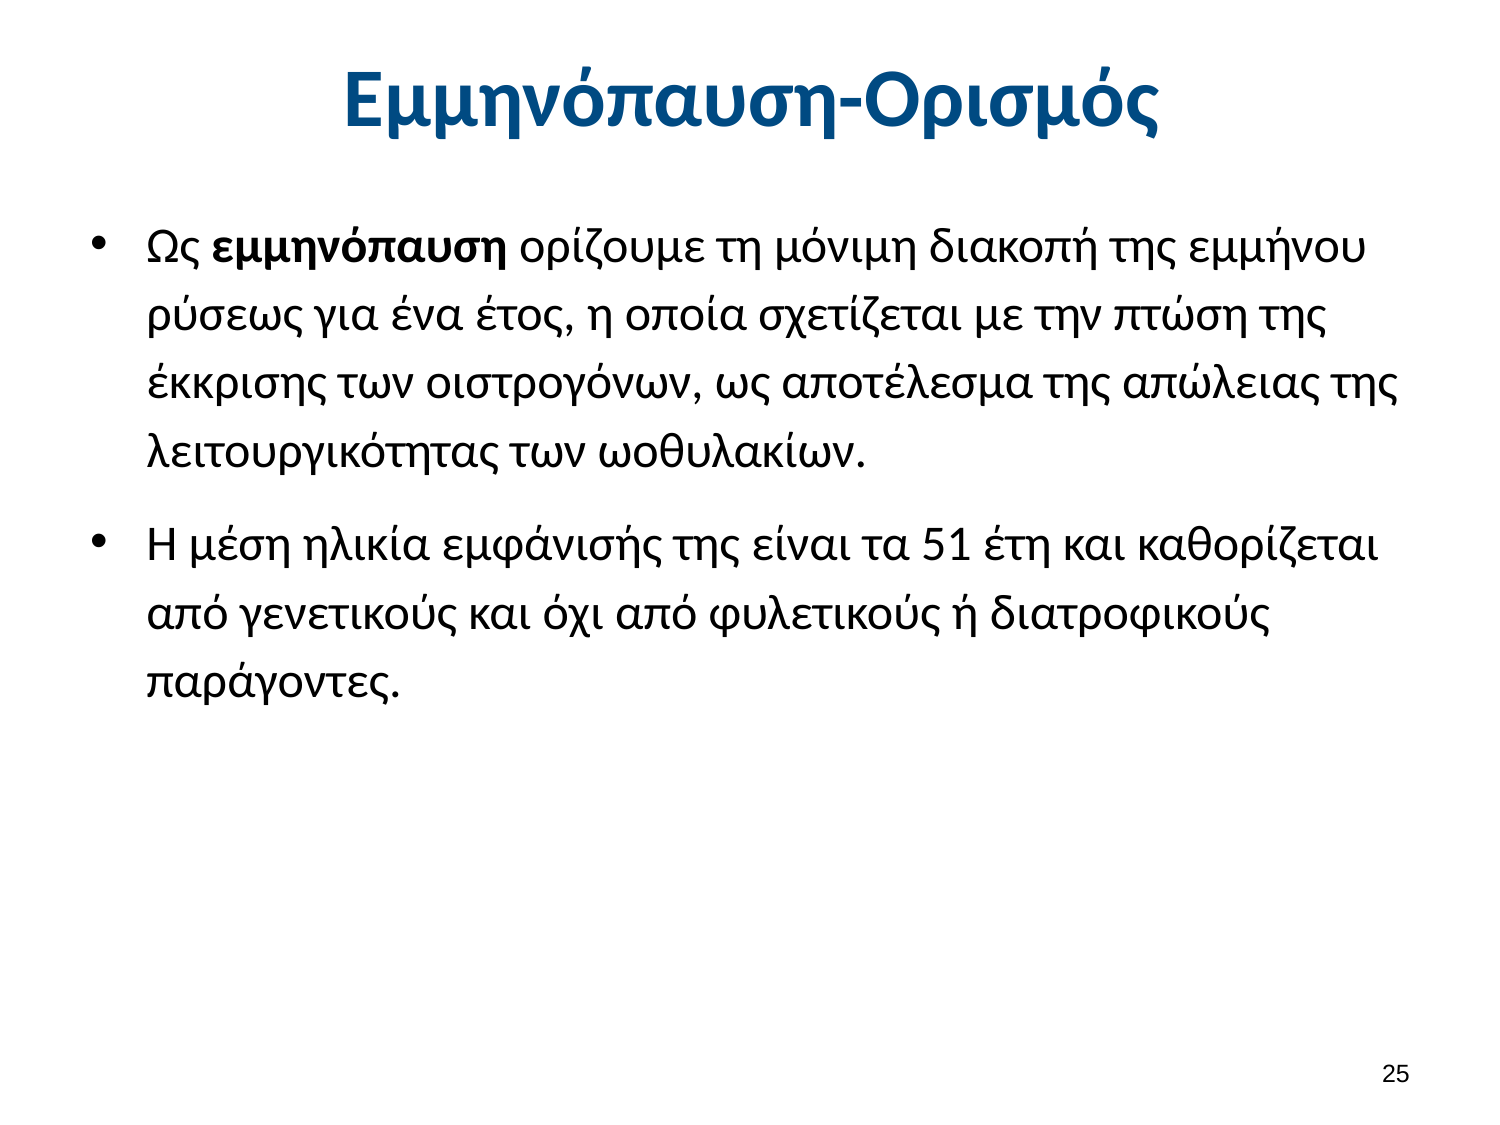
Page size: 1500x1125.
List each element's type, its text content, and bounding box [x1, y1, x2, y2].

title Εμμηνόπαυση-Ορισμός [76, 19, 1427, 169]
list Ως εμμηνόπαυση ορίζουμε τη μόνιμη διακοπή της εμμήνου ρύσεως για ένα έτος, η οποία σχετίζεται με την πτώση της έκκρισης των οιστρογόνων, ως αποτέλεσμα της απώλειας της λειτουργικότητας των ωοθυλακίων. Η μέση ηλικία εμφάνισής της είναι τα 51 έτη και καθορίζεται από γενετικούς και όχι από φυλετικούς ή διατροφικούς παράγοντες. [75, 196, 1425, 1024]
slide_number 24 [1074, 1042, 1425, 1103]
